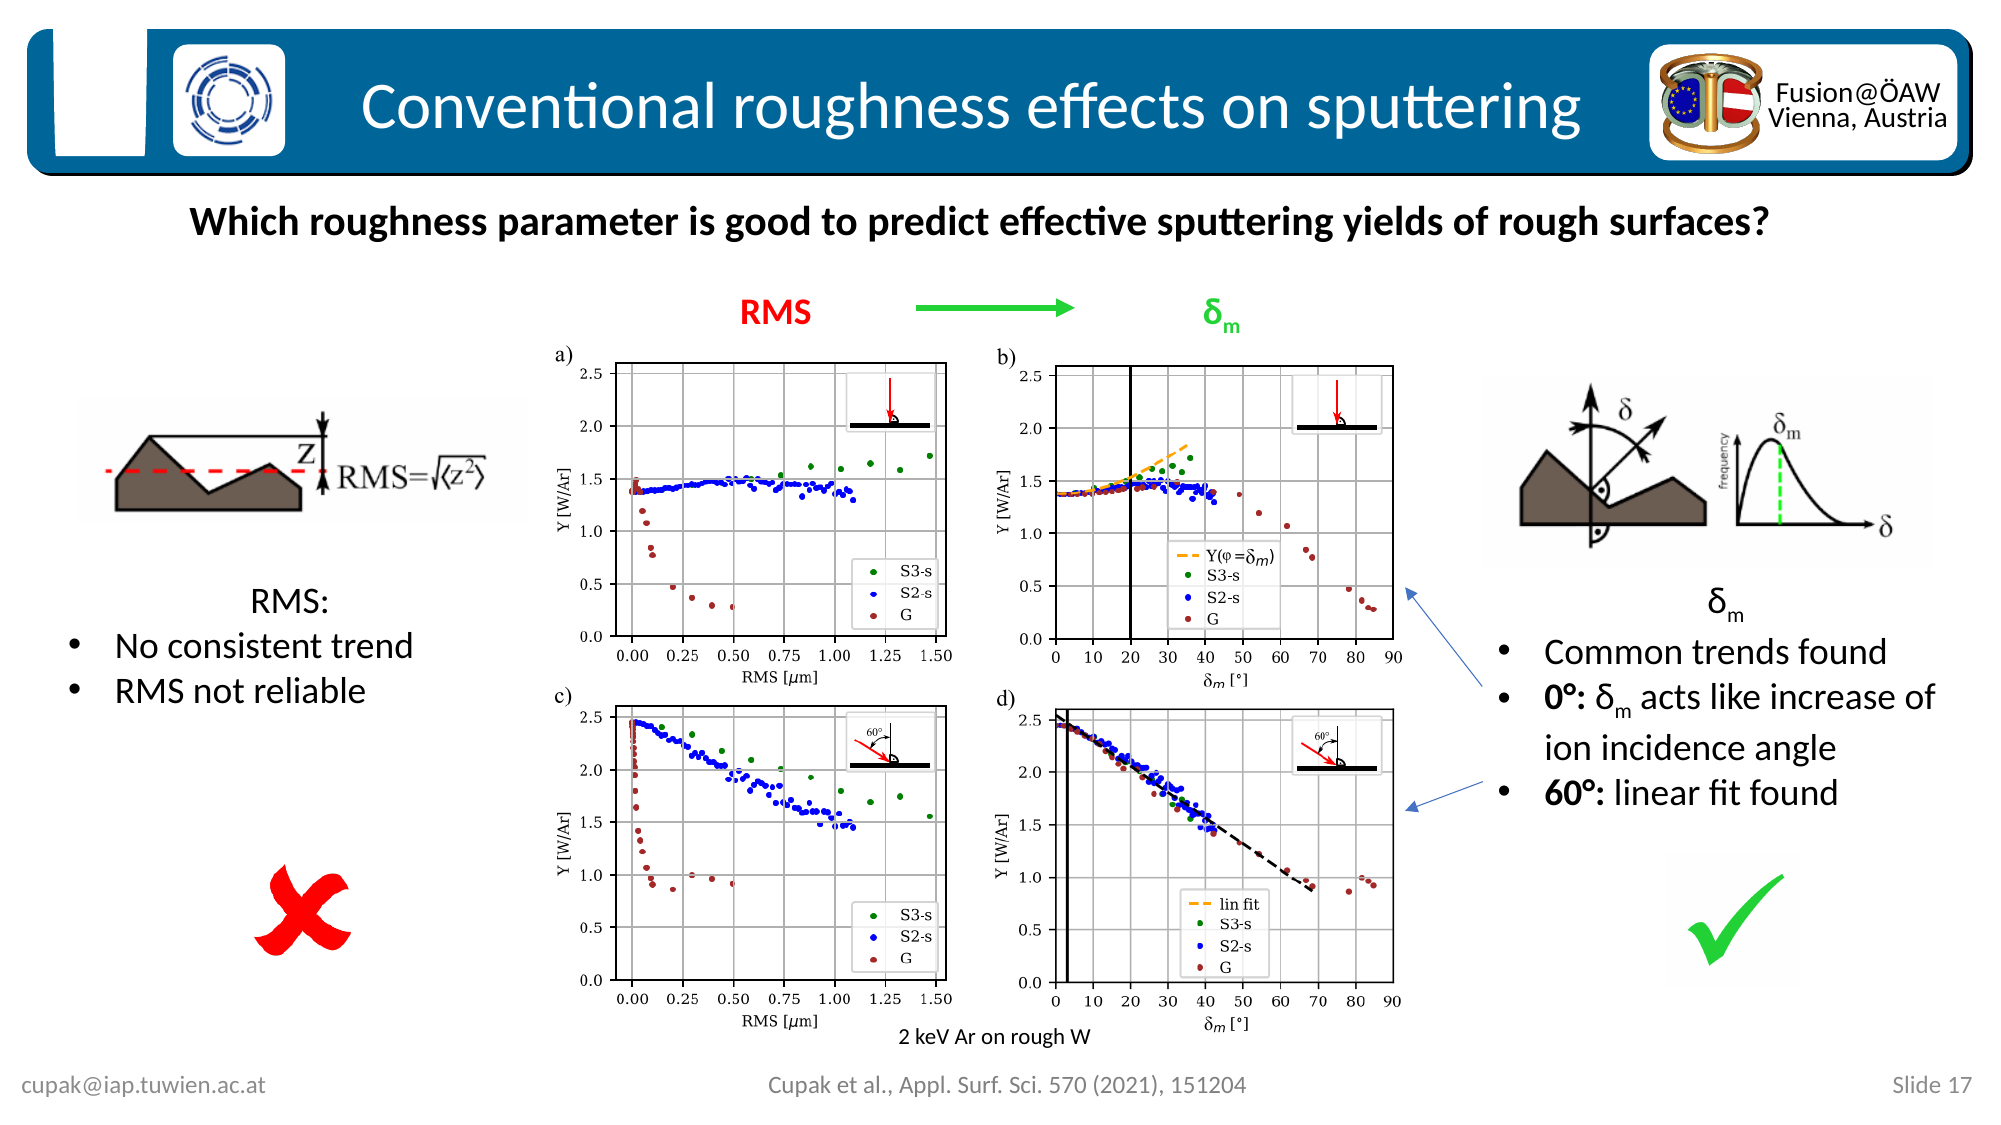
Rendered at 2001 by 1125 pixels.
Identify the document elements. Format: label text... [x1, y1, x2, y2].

picture [1666, 853, 1800, 987]
footer cupak@iap.tuwien.ac.at [6, 1053, 682, 1114]
picture [254, 863, 351, 956]
text_box 2 keV Ar on rough W [883, 1014, 1121, 1057]
text_box δm Common trends found 0°: δm acts like increase of ion incidence angle 60°: linear fit found [1482, 568, 1969, 821]
text_box RMS: No consistent trend RMS not reliable [53, 568, 527, 719]
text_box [1405, 781, 1483, 811]
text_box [44, 28, 1973, 161]
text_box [989, 279, 1406, 1036]
picture [77, 398, 528, 524]
list Which roughness parameter is good to predict effective sputtering yields of rough surfaces? [44, 192, 1917, 1005]
picture [1482, 377, 1932, 569]
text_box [545, 279, 961, 1036]
slide_number Slide 17 [1537, 1053, 1988, 1114]
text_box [1405, 587, 1483, 687]
text_box Cupak et al., Appl. Surf. Sci. 570 (2021), 151204 [678, 1060, 1763, 1106]
